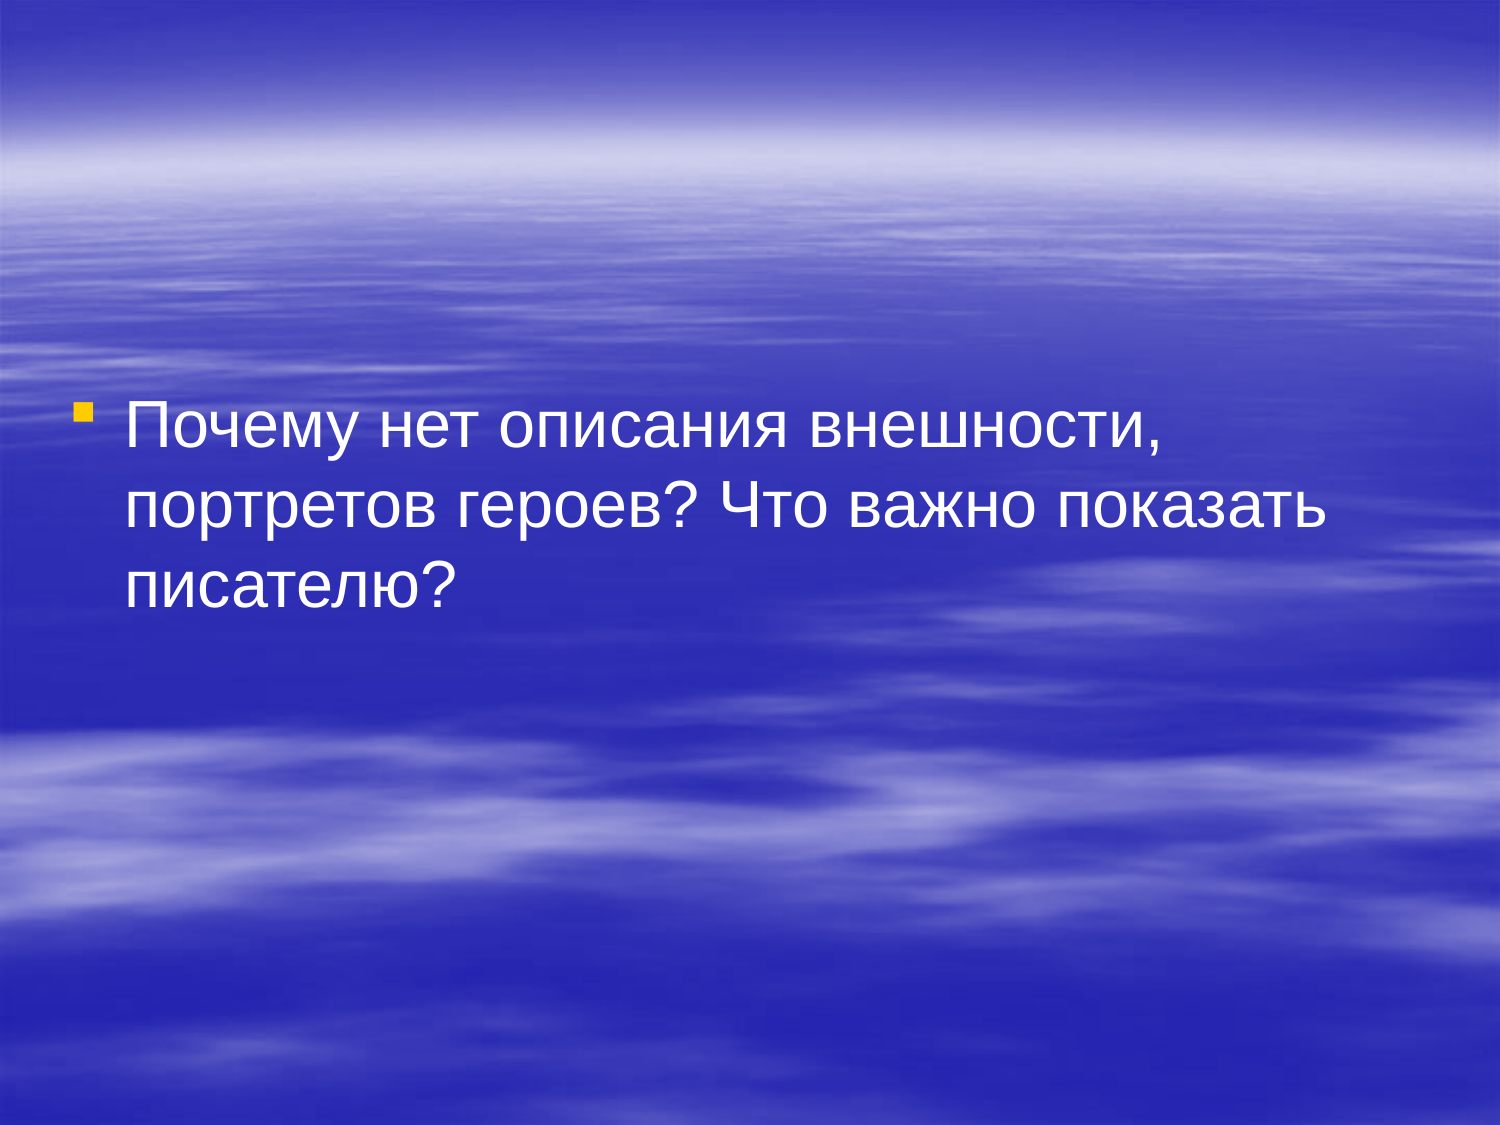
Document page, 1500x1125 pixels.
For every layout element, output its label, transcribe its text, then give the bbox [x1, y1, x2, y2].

list Почему нет описания внешности, портретов героев? Что важно показать писателю? [52, 0, 1455, 1005]
